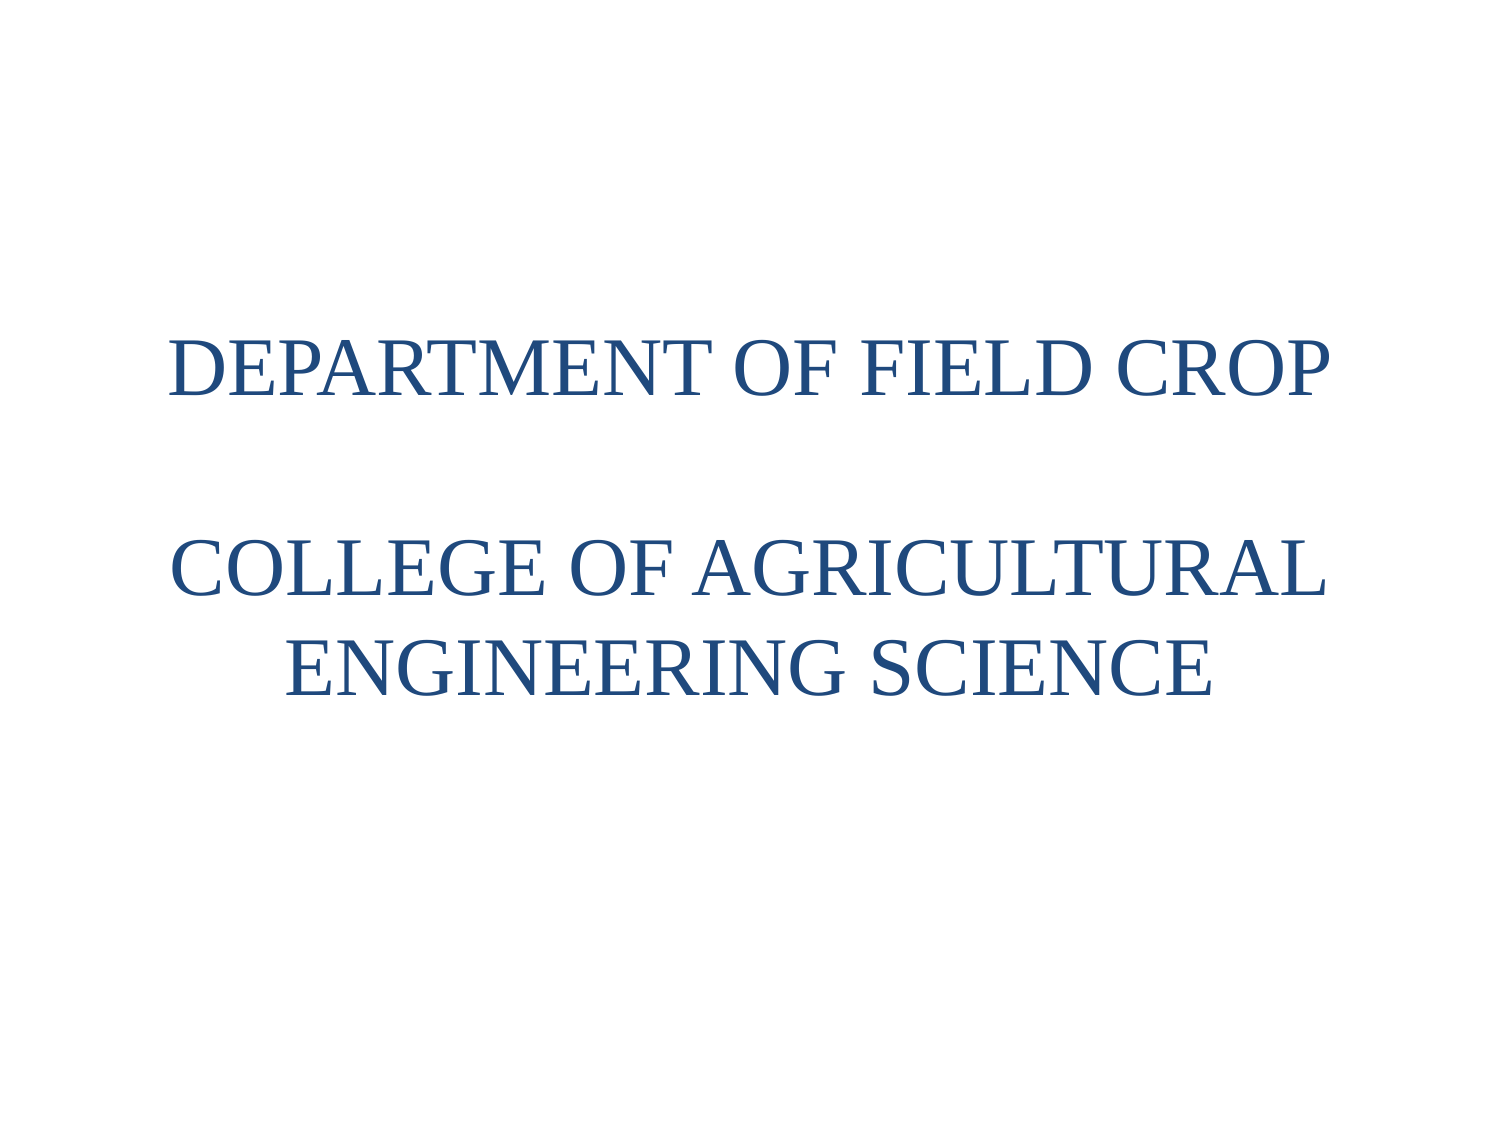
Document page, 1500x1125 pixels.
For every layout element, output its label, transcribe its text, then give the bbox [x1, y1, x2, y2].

title DEPARTMENT OF FIELD CROP COLLEGE OF AGRICULTURAL ENGINEERING SCIENCE [112, 50, 1388, 776]
subtitle [150, 101, 1375, 1063]
